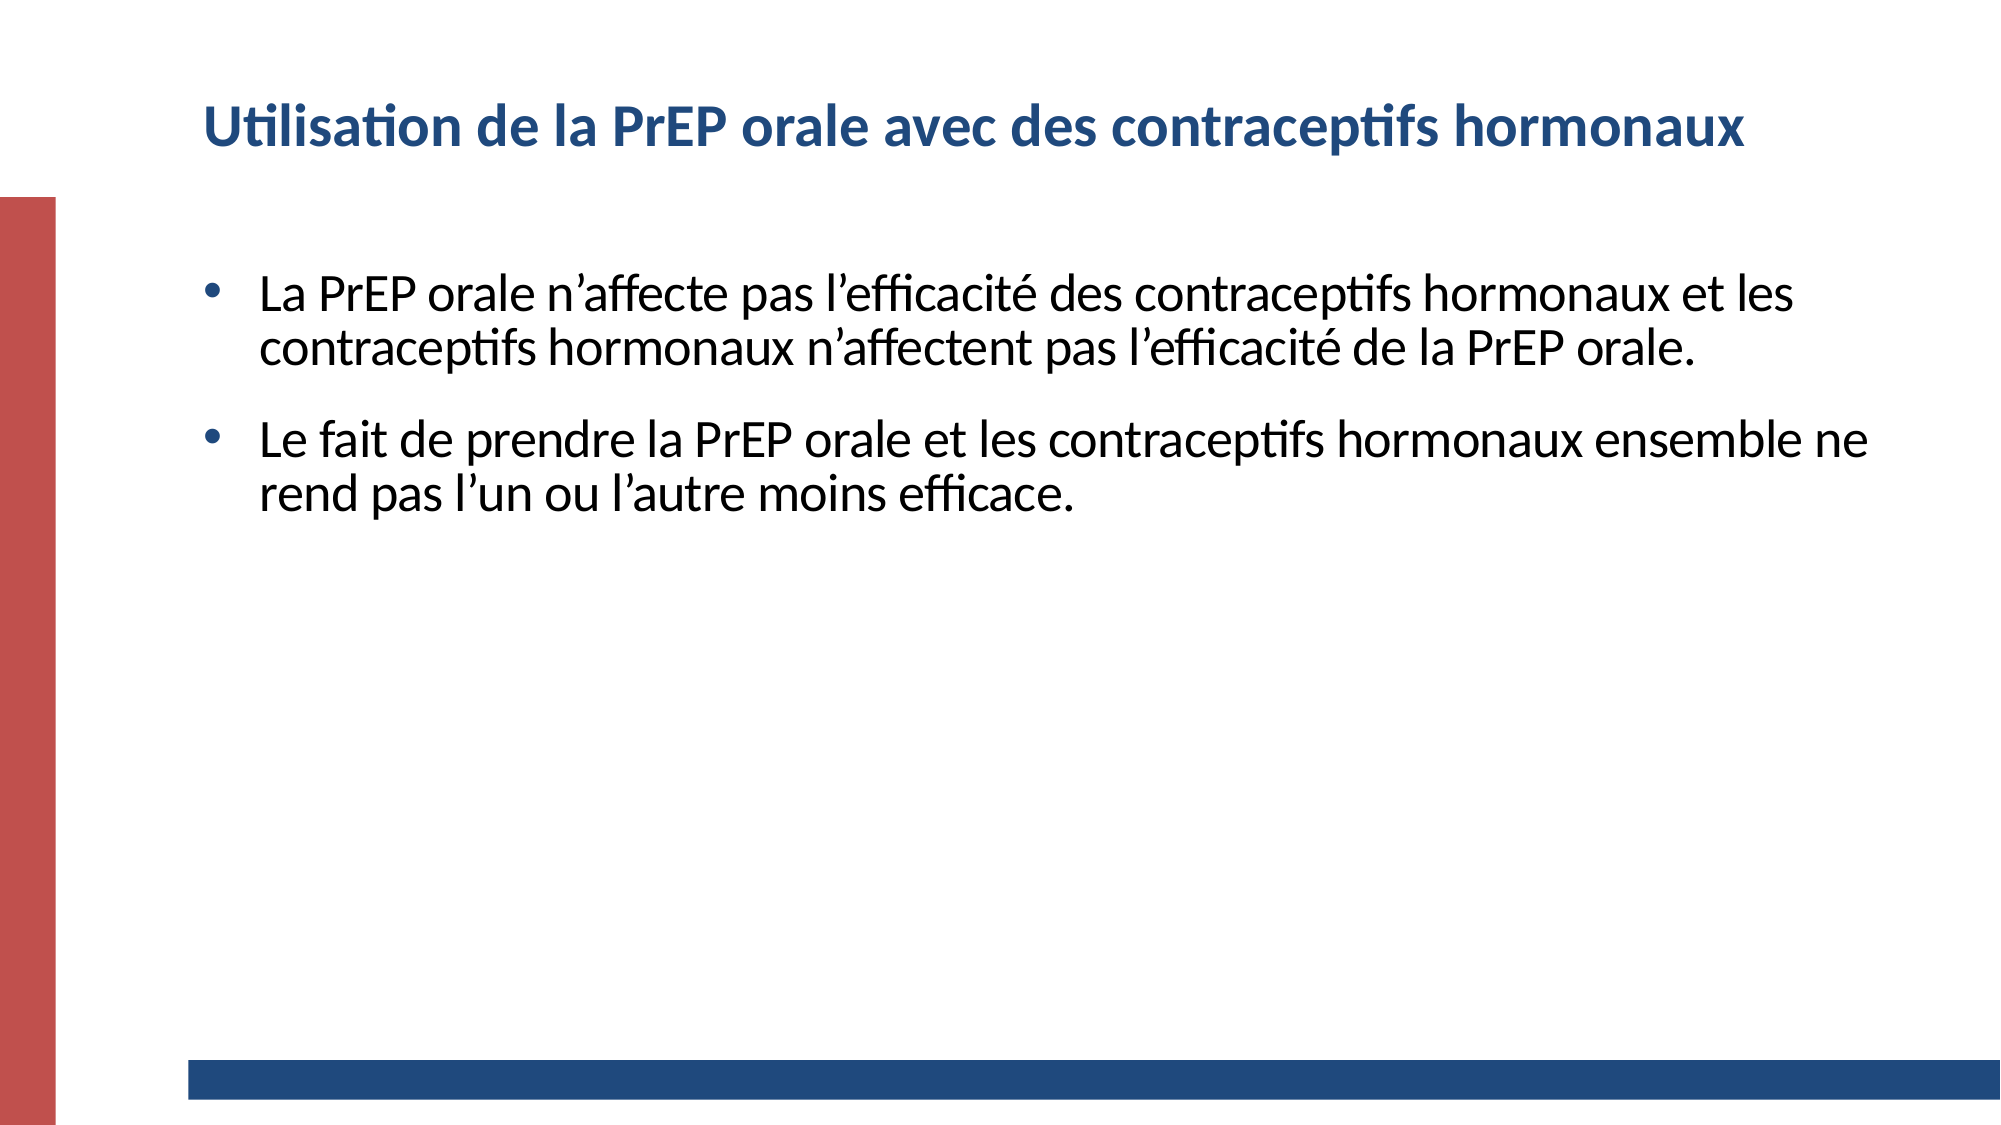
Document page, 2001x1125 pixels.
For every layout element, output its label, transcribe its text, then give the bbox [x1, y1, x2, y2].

list La PrEP orale n’affecte pas l’efficacité des contraceptifs hormonaux et les contraceptifs hormonaux n’affectent pas l’efficacité de la PrEP orale. Le fait de prendre la PrEP orale et les contraceptifs hormonaux ensemble ne rend pas l’un ou l’autre moins efficace. [188, 260, 1900, 1047]
title Utilisation de la PrEP orale avec des contraceptifs hormonaux [188, 52, 1920, 193]
